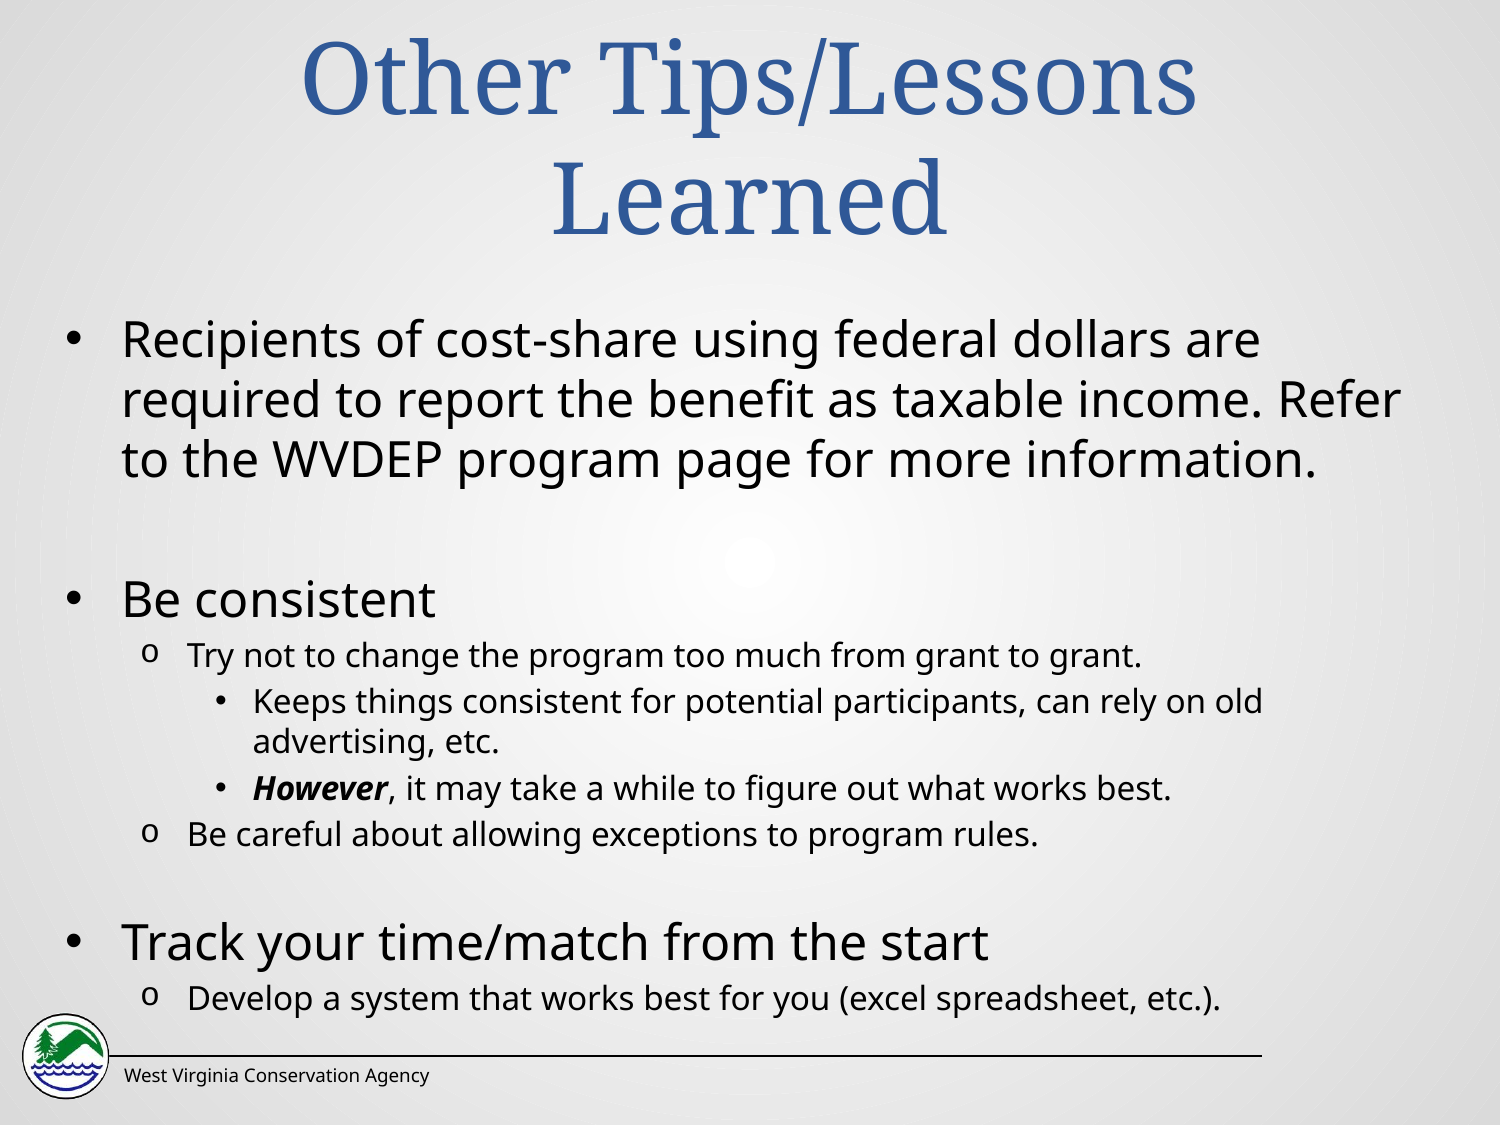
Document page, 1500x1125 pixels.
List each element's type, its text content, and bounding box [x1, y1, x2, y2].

list Recipients of cost-share using federal dollars are required to report the benefit as taxable income. Refer to the WVDEP program page for more information. Be consistent Try not to change the program too much from grant to grant. Keeps things consistent for potential participants, can rely on old advertising, etc. However, it may take a while to figure out what works best. Be careful about allowing exceptions to program rules. Track your time/match from the start Develop a system that works best for you (excel spreadsheet, etc.). [50, 299, 1450, 1063]
title Other Tips/Lessons Learned [75, 0, 1425, 263]
picture [21, 1015, 109, 1100]
